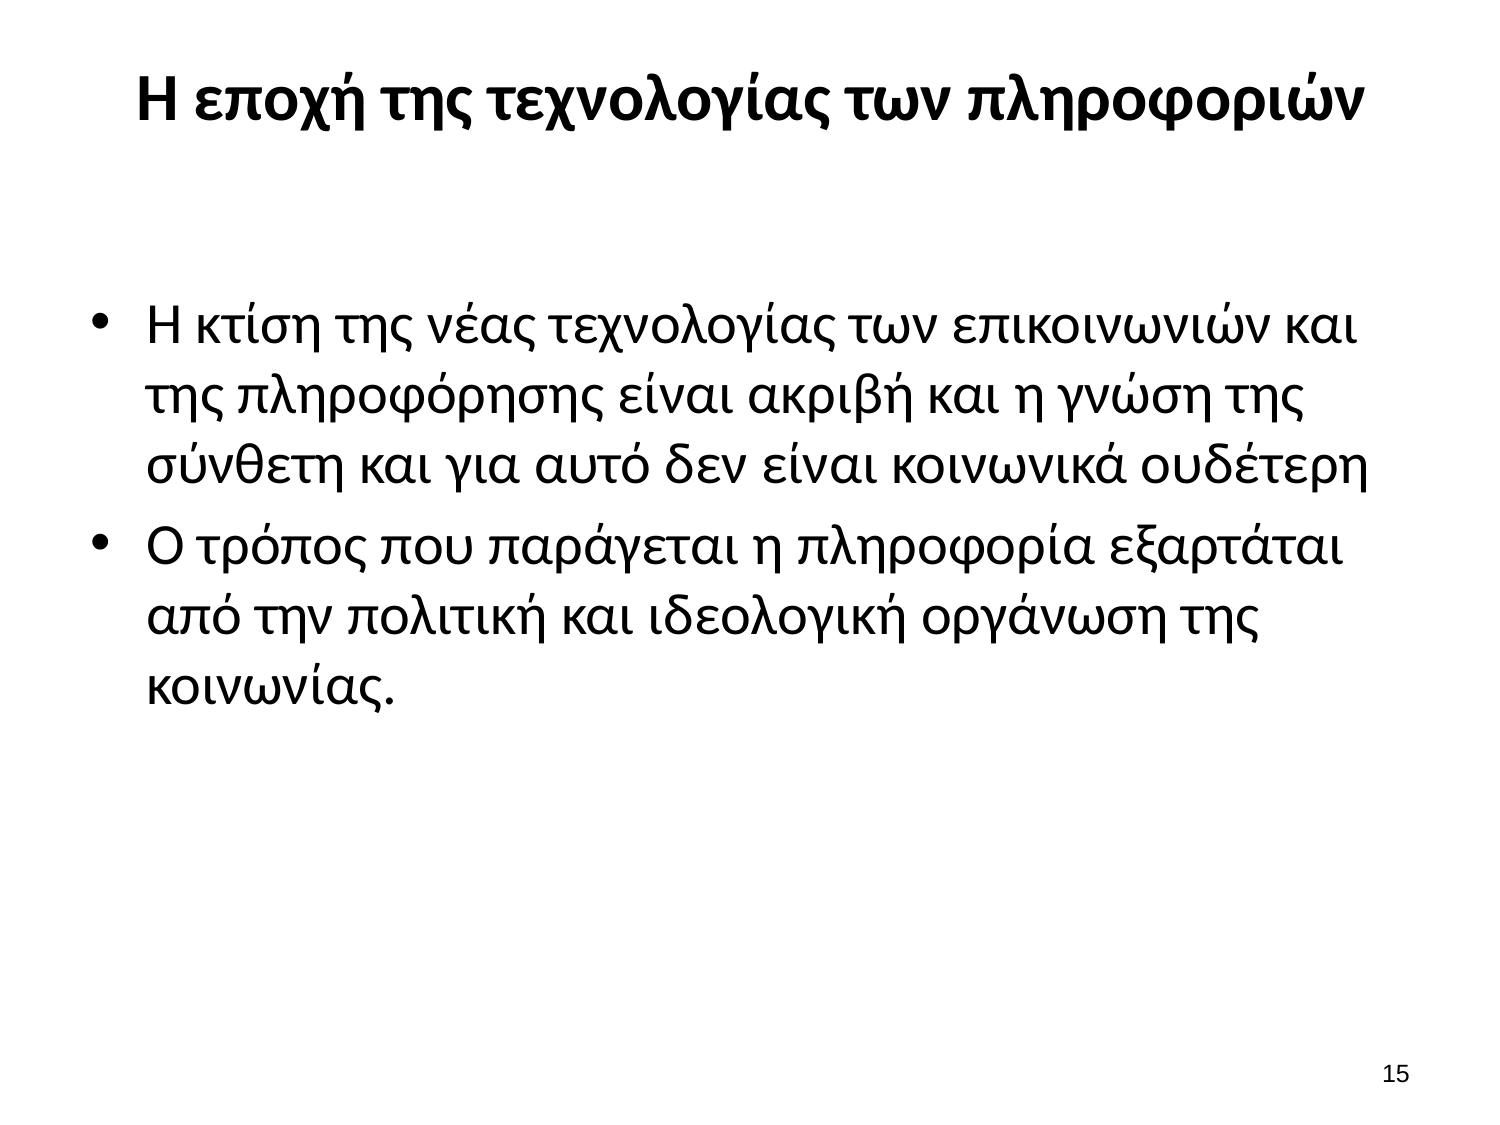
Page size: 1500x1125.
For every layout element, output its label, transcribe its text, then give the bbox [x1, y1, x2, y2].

title Η εποχή της τεχνολογίας των πληροφοριών [76, 19, 1427, 169]
slide_number 14 [1074, 1042, 1425, 1103]
list Η κτίση της νέας τεχνολογίας των επικοινωνιών και της πληροφόρησης είναι ακριβή και η γνώση της σύνθετη και για αυτό δεν είναι κοινωνικά ουδέτερη Ο τρόπος που παράγεται η πληροφορία εξαρτάται από την πολιτική και ιδεολογική οργάνωση της κοινωνίας. [75, 196, 1425, 1024]
